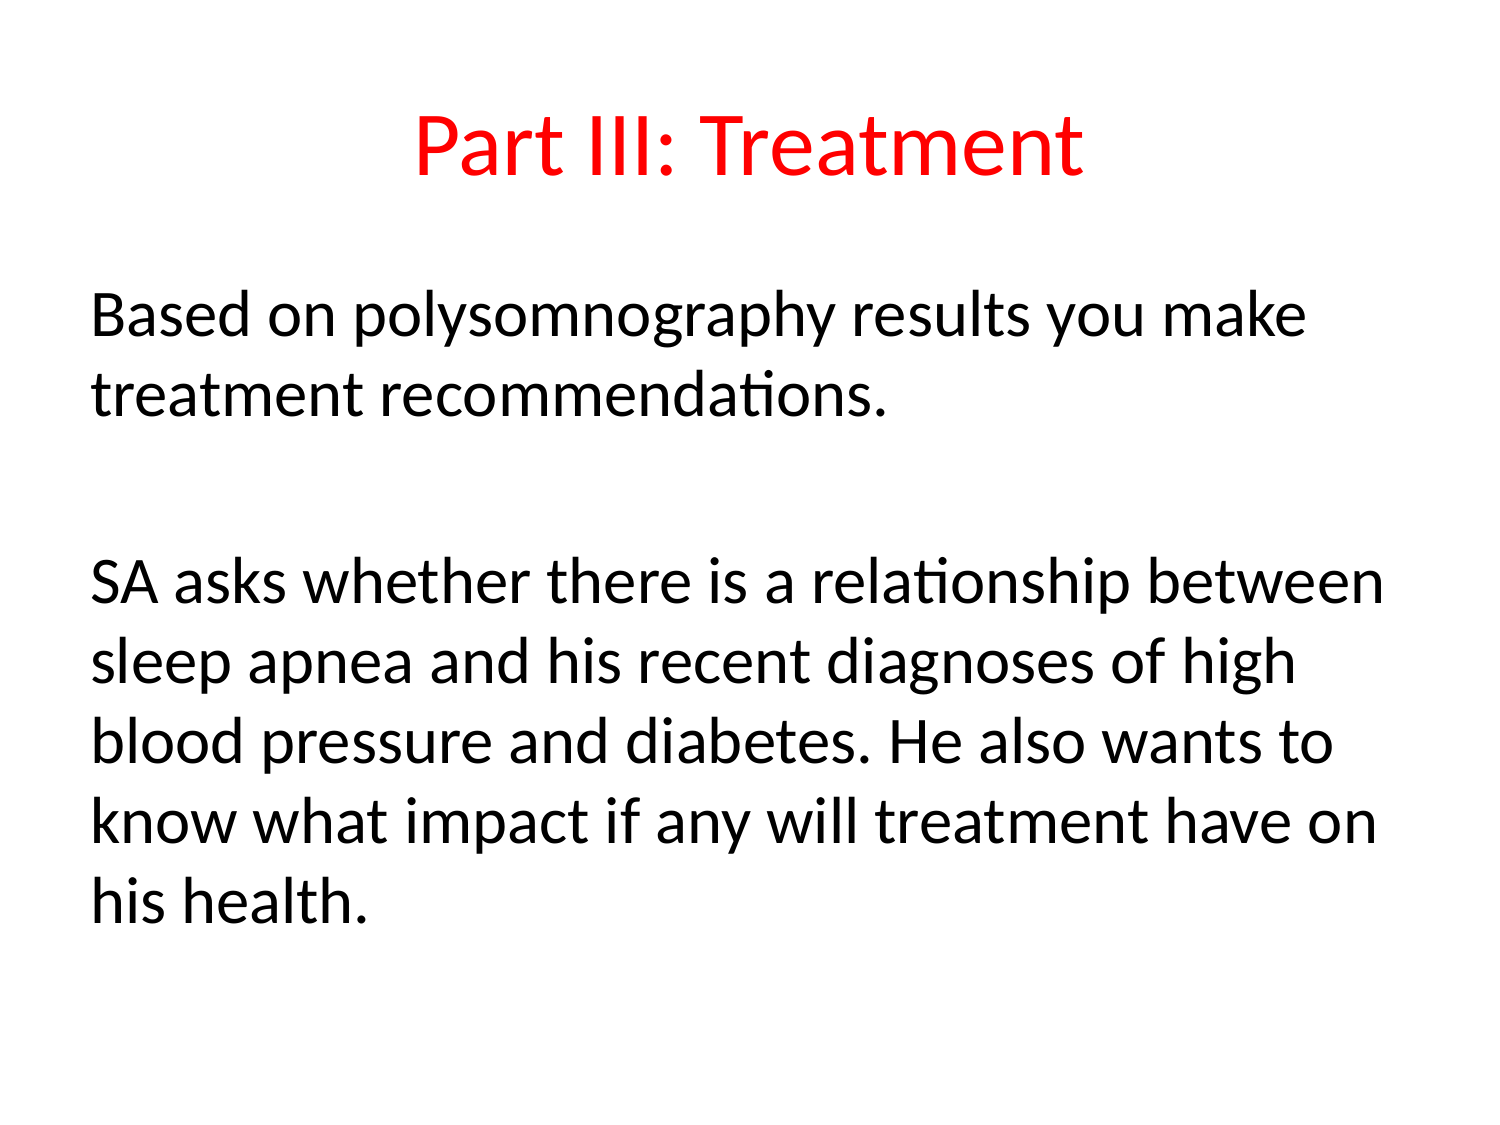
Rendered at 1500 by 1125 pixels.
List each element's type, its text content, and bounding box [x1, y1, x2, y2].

title Part III: Treatment [75, 45, 1425, 233]
list Based on polysomnography results you make treatment recommendations. SA asks whether there is a relationship between sleep apnea and his recent diagnoses of high blood pressure and diabetes. He also wants to know what impact if any will treatment have on his health. [75, 262, 1425, 1005]
